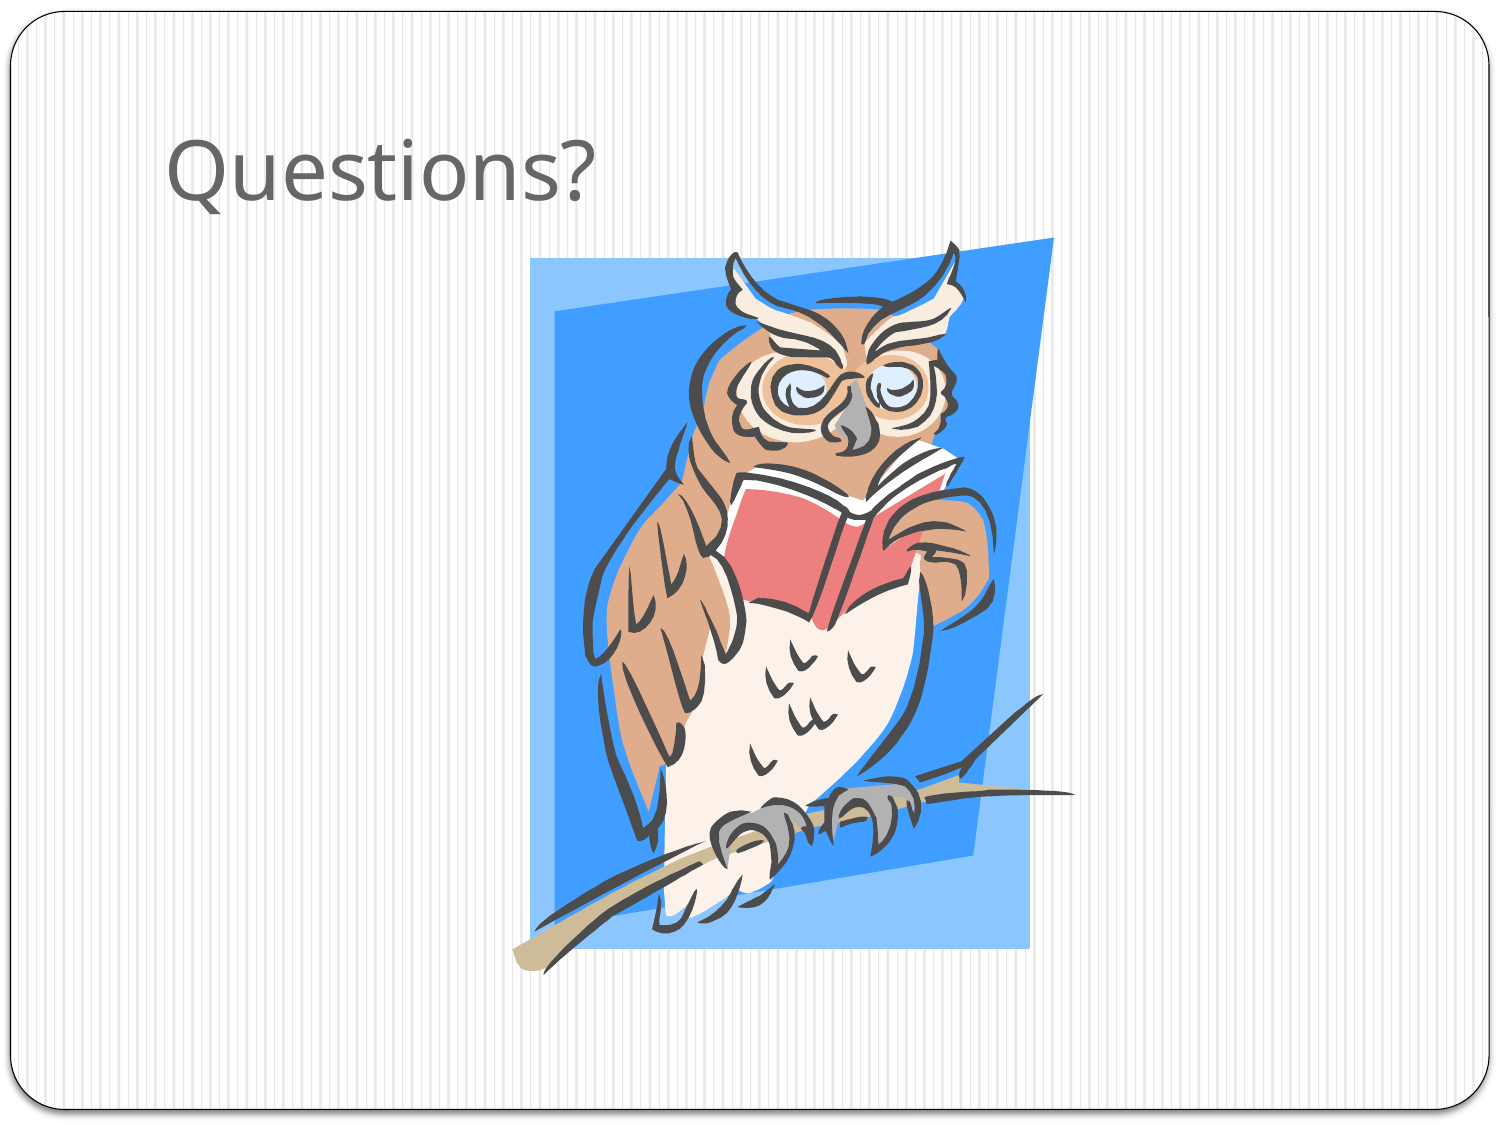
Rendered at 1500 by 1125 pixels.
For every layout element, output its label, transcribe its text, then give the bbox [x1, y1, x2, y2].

title Questions? [150, 45, 1425, 233]
picture [512, 237, 1076, 976]
